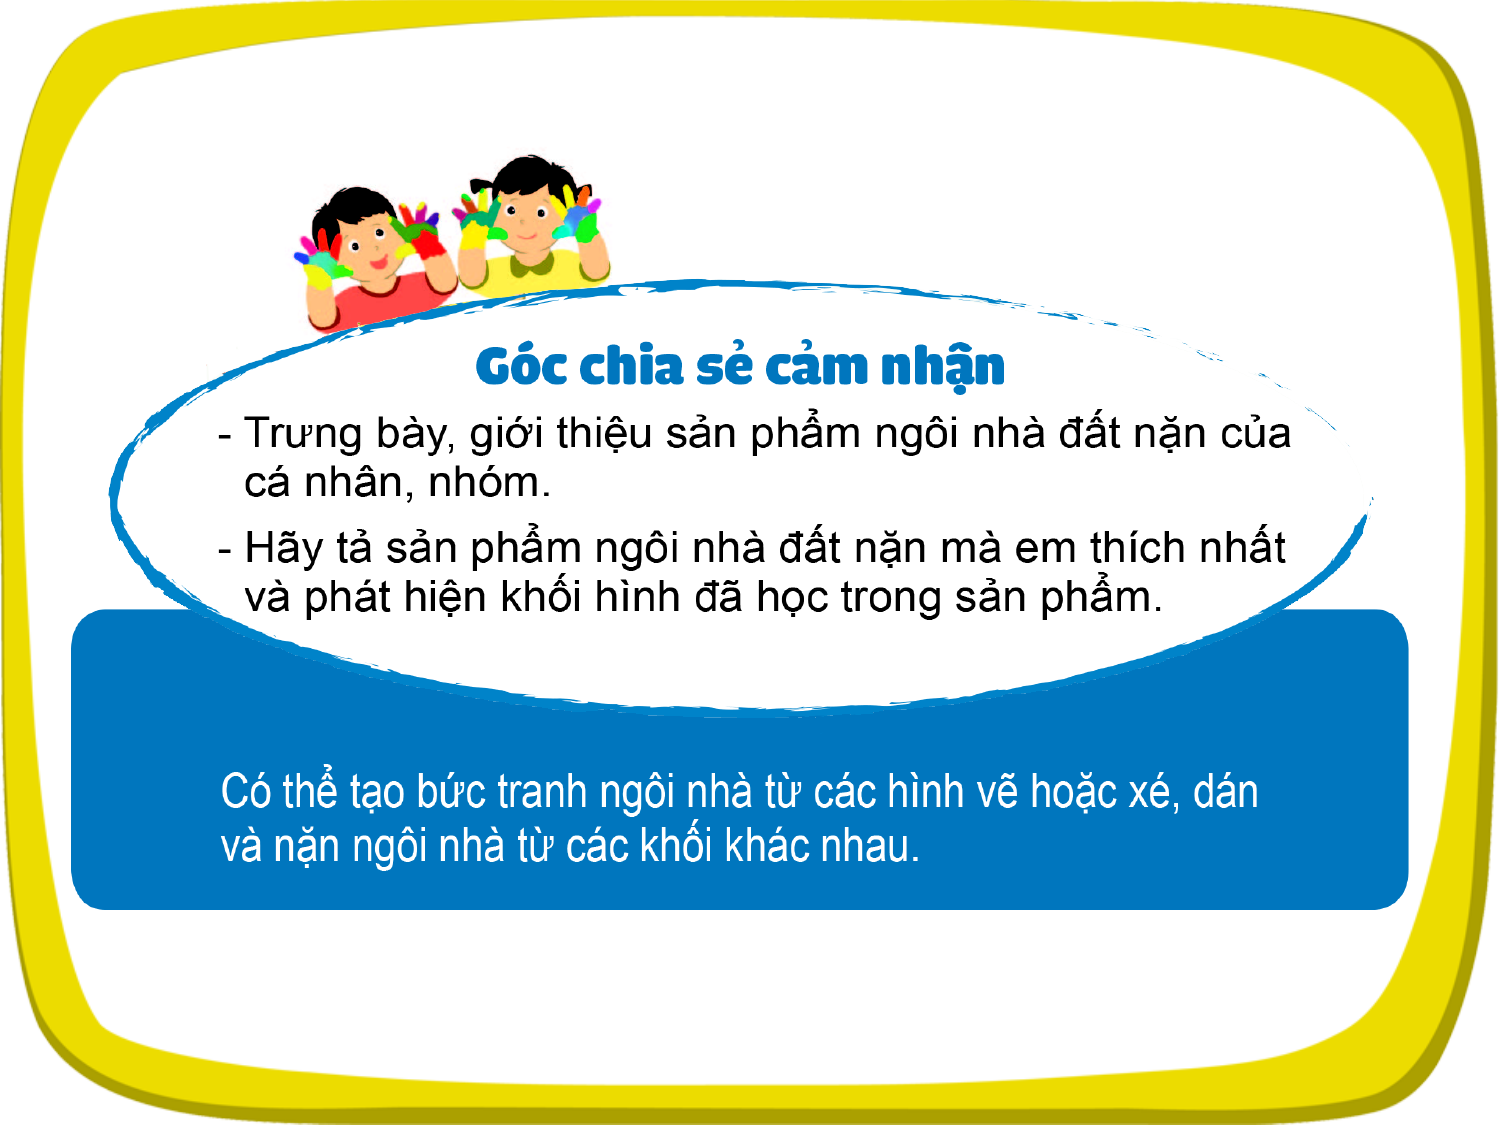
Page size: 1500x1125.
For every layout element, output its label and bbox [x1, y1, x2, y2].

text_box [45, 143, 1400, 734]
picture [0, 0, 1500, 1125]
